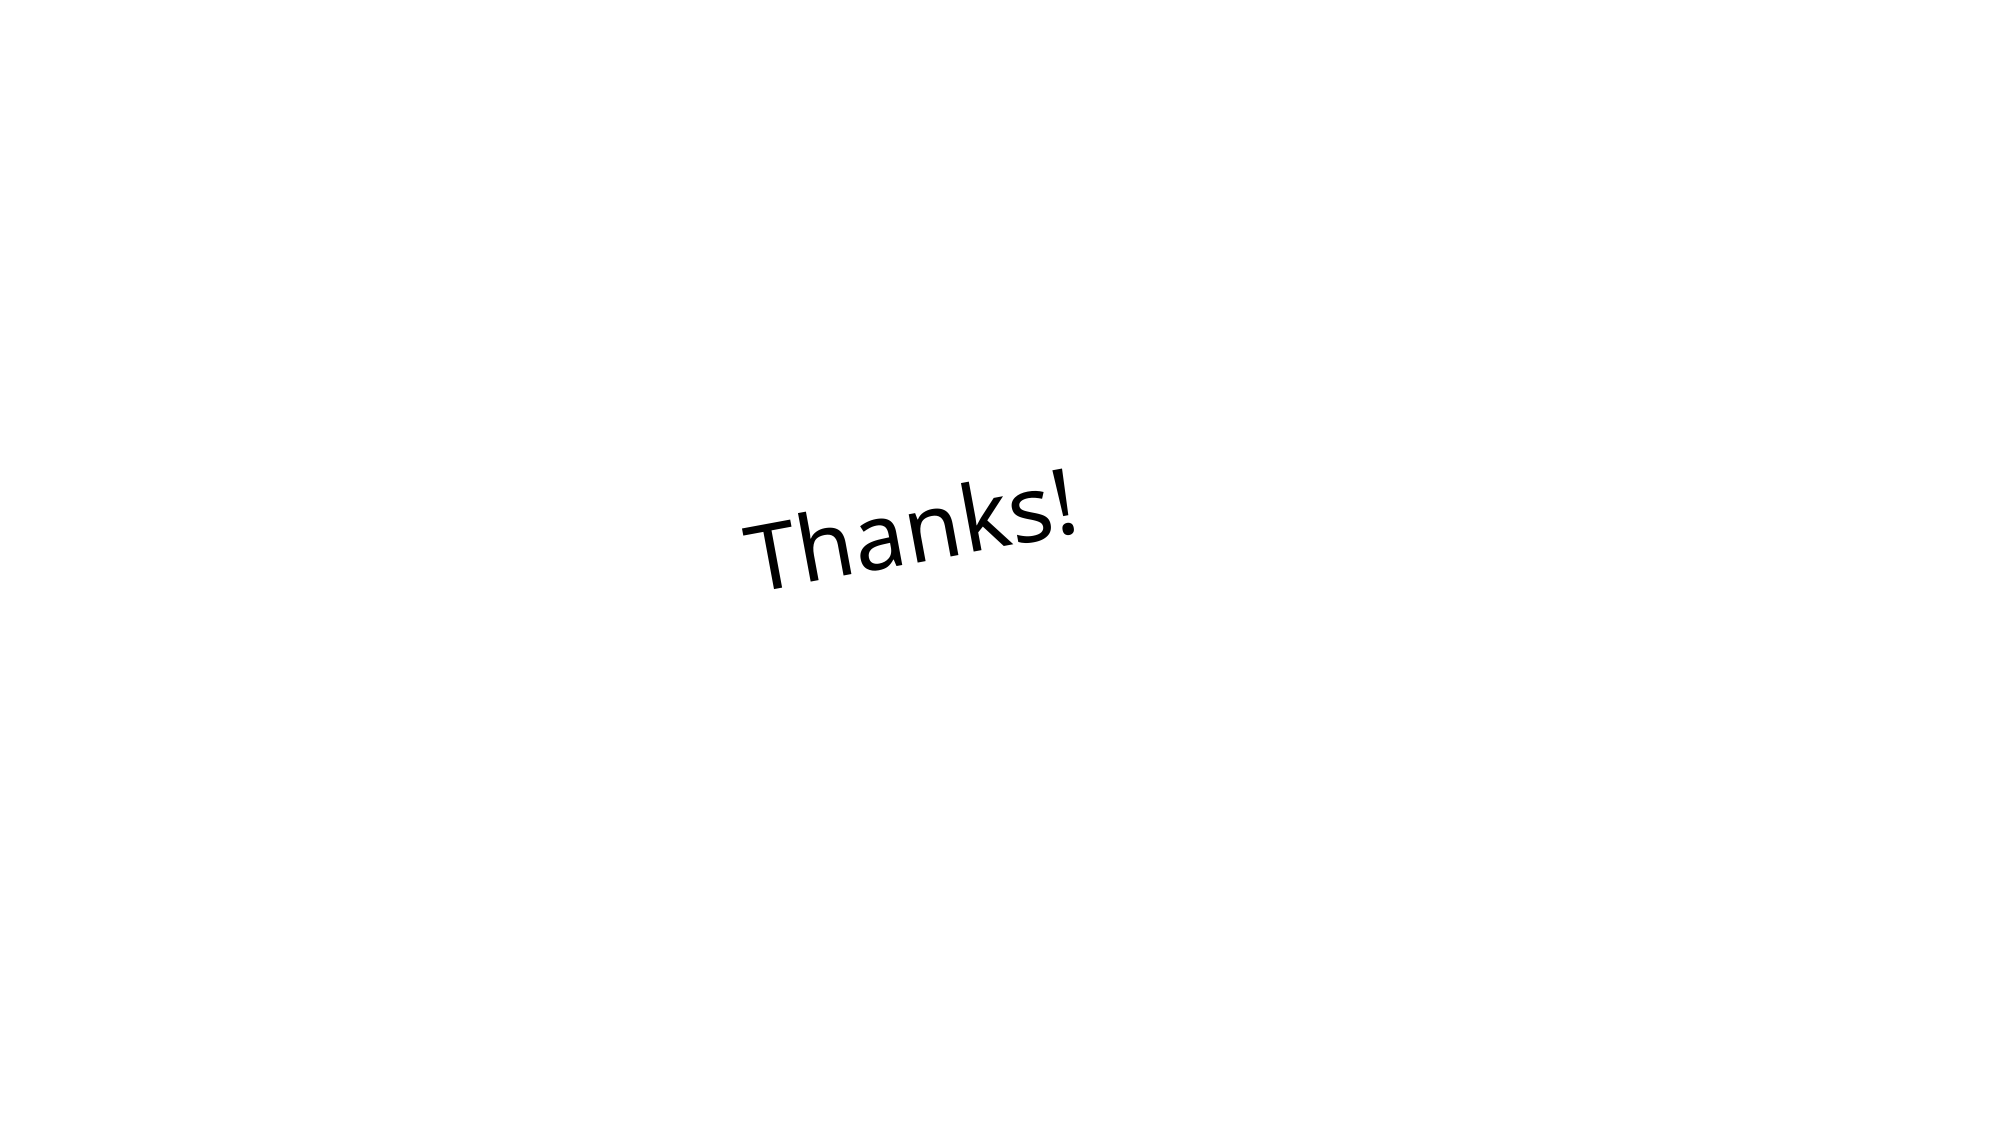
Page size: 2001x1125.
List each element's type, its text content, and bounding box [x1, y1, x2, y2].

text_box Thanks! [721, 431, 1102, 622]
